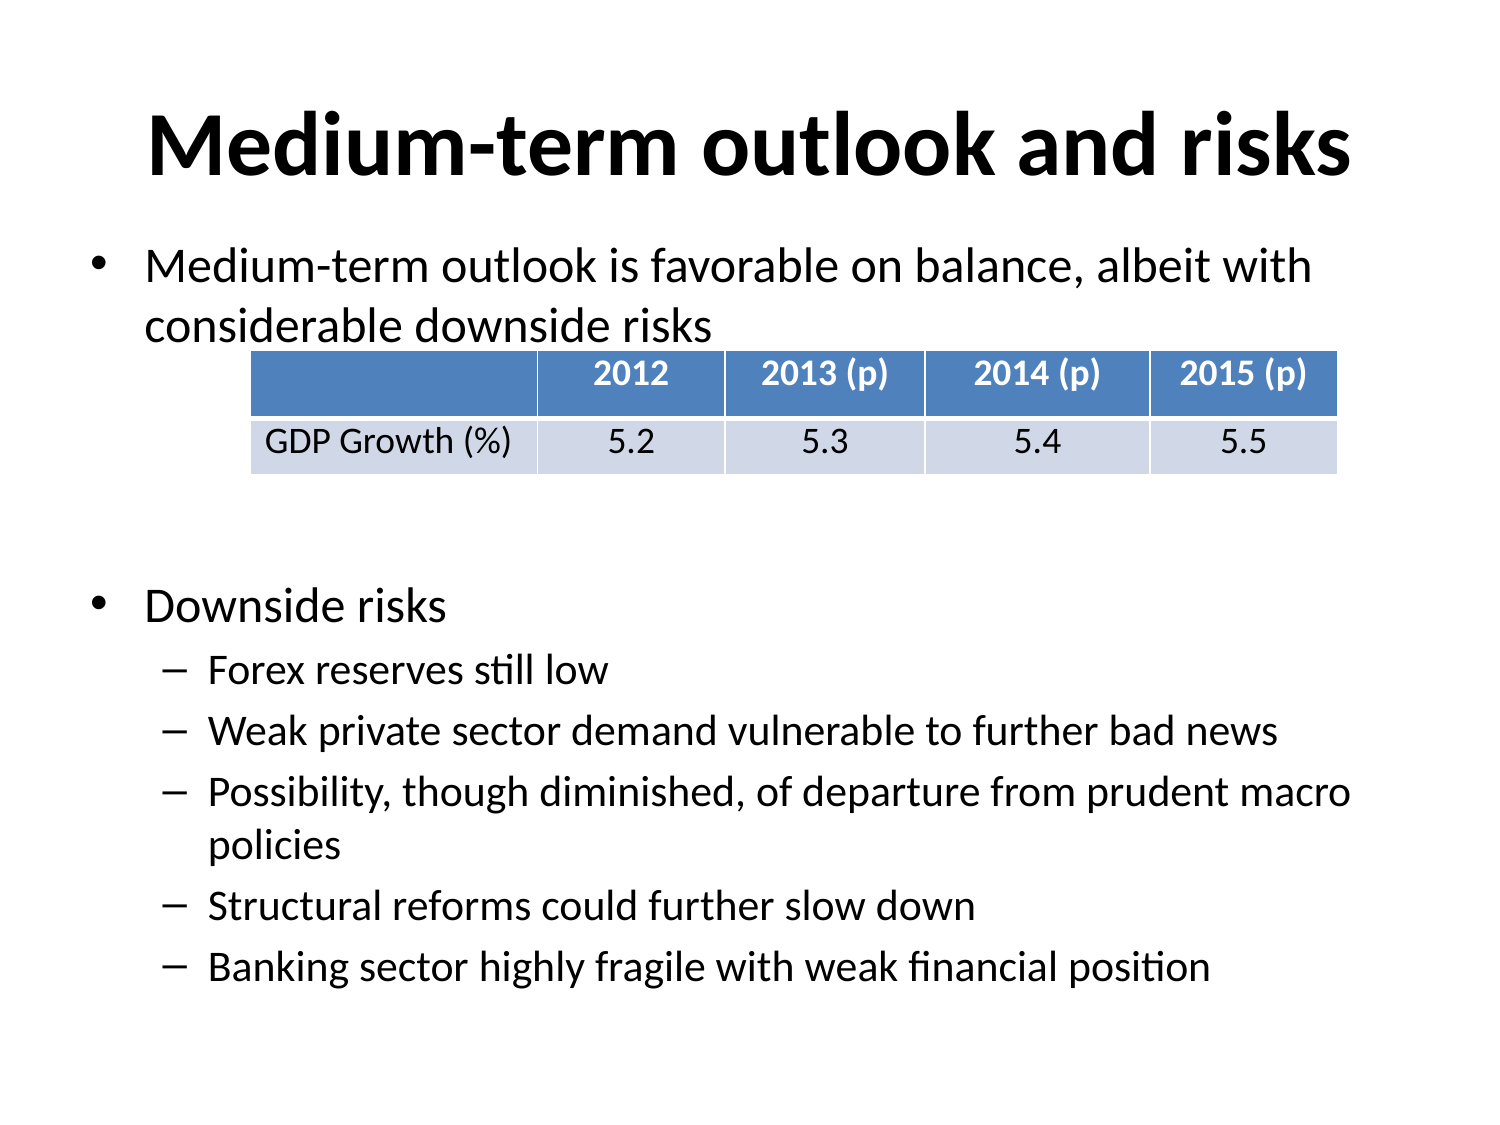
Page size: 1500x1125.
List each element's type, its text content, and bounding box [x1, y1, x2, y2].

table_cell GDP Growth (%) [251, 421, 537, 474]
table_header 2013 (p) [726, 351, 924, 416]
table_header 2012 [538, 351, 724, 416]
title Medium-term outlook and risks [75, 45, 1425, 224]
table_header 2014 (p) [926, 351, 1149, 416]
table_header 2015 (p) [1151, 351, 1337, 416]
list Medium-term outlook is favorable on balance, albeit with considerable downside risks Downside risks Forex reserves still low Weak private sector demand vulnerable to further bad news Possibility, though diminished, of departure from prudent macro policies Structural reforms could further slow down Banking sector highly fragile with weak financial position [75, 224, 1425, 1005]
table_cell 5.4 [926, 421, 1149, 474]
table_cell 5.3 [726, 421, 924, 474]
table_cell 5.5 [1151, 421, 1337, 474]
table_cell 5.2 [538, 421, 724, 474]
table_header [251, 351, 537, 416]
